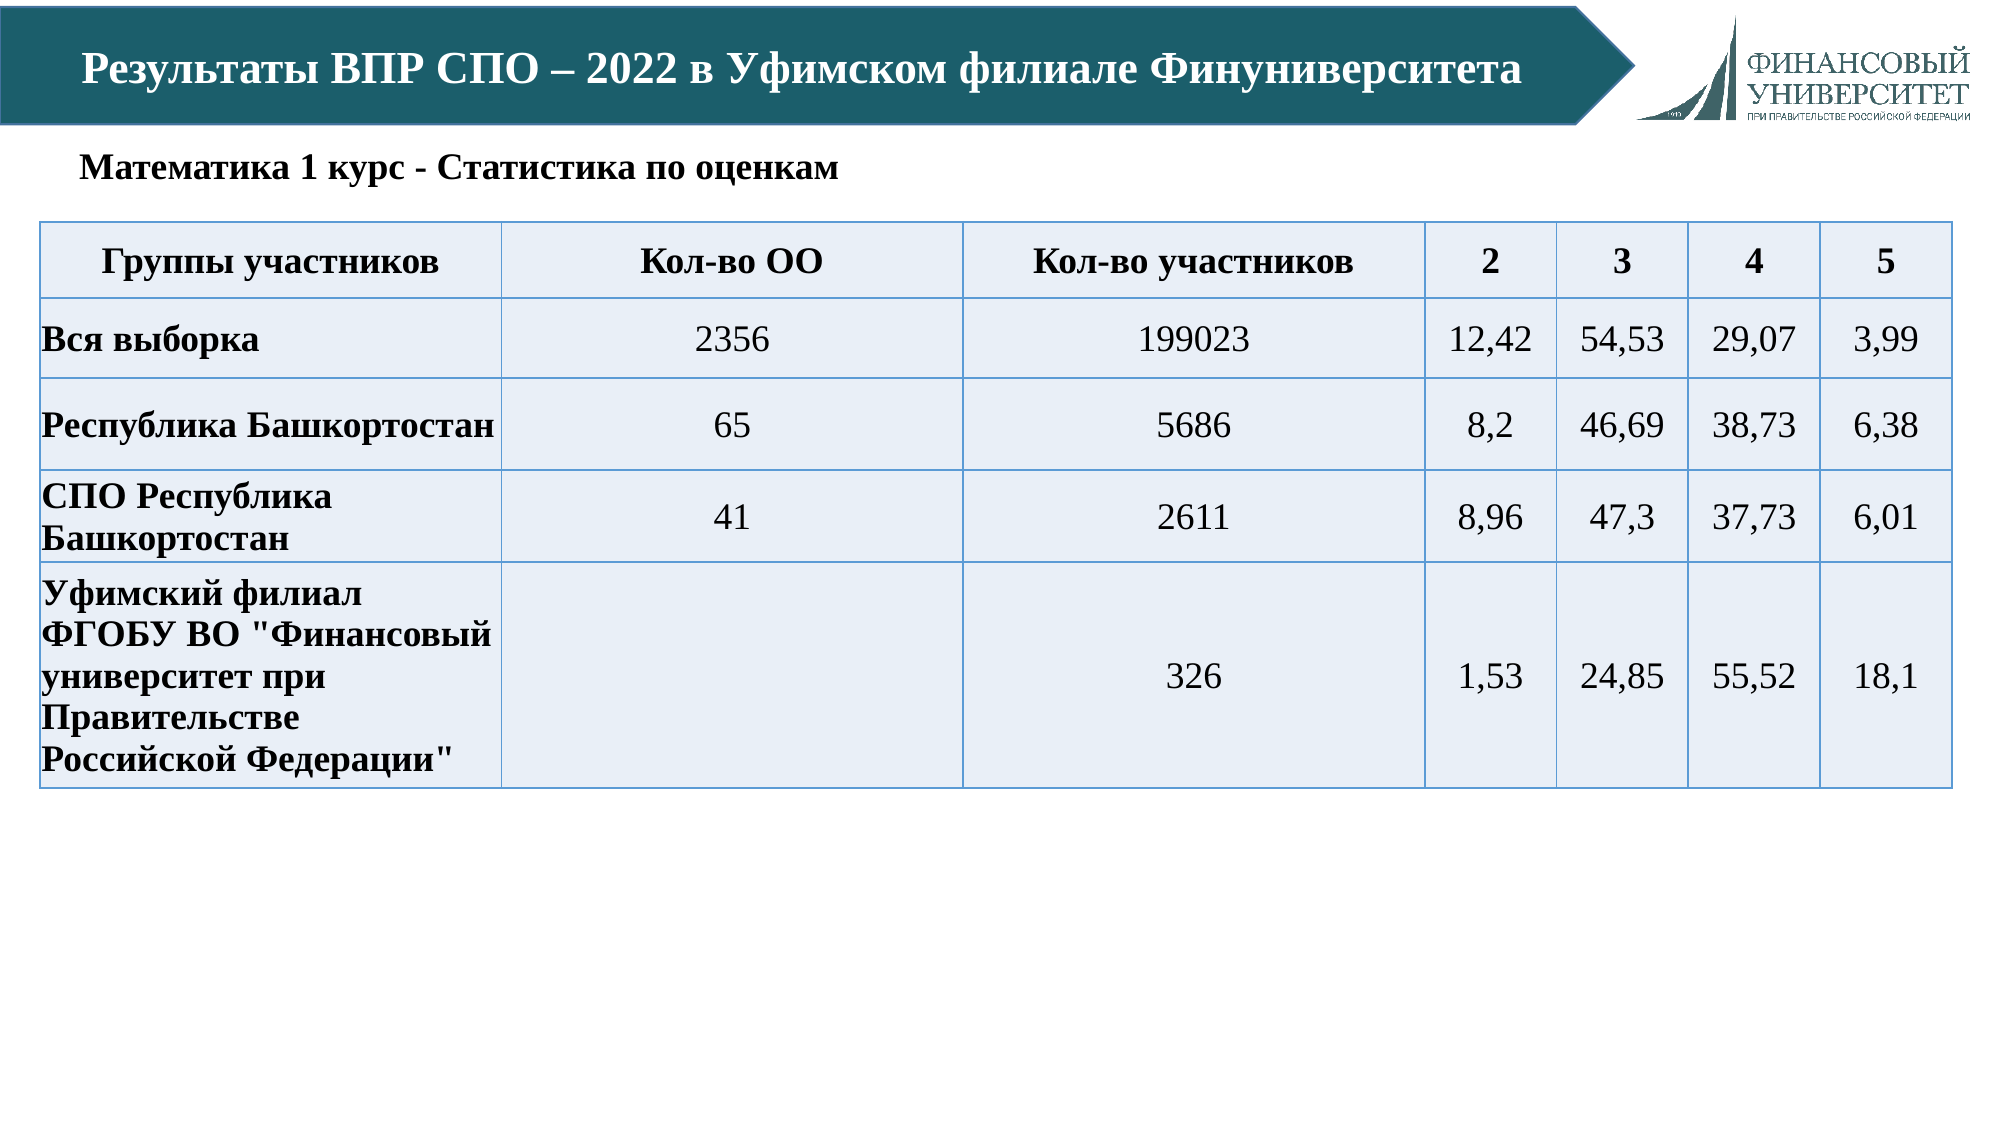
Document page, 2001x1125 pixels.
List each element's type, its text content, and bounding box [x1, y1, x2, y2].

table_cell 47,3 [1557, 471, 1687, 561]
table_cell 46,69 [1557, 379, 1687, 469]
table_cell [502, 563, 962, 787]
table_cell 41 [502, 471, 962, 561]
table_cell 65 [502, 379, 962, 469]
table_header 2 [1426, 223, 1556, 297]
table_cell 29,07 [1689, 299, 1819, 377]
table_cell 54,53 [1557, 299, 1687, 377]
table_header Кол-во ОО [502, 223, 962, 297]
table_header Кол-во участников [964, 223, 1424, 297]
table_cell 5686 [964, 379, 1424, 469]
table_cell 2611 [964, 471, 1424, 561]
table_header 4 [1689, 223, 1819, 297]
table_cell 24,85 [1557, 563, 1687, 787]
table_cell 199023 [964, 299, 1424, 377]
table_cell 3,99 [1821, 299, 1951, 377]
table_cell Республика Башкортостан [41, 379, 501, 469]
table_cell 18,1 [1821, 563, 1951, 787]
text_box Результаты ВПР СПО – 2022 в Уфимском филиале Финуниверситета [0, 5, 1634, 126]
table_cell Вся выборка [41, 299, 501, 377]
table_cell 55,52 [1689, 563, 1819, 787]
table_header 5 [1821, 223, 1951, 297]
table_cell 12,42 [1426, 299, 1556, 377]
table_cell 6,01 [1821, 471, 1951, 561]
table_cell 37,73 [1689, 471, 1819, 561]
text_box Математика 1 курс - Статистика по оценкам [64, 134, 864, 195]
picture [1634, 10, 1971, 131]
table_cell 2356 [502, 299, 962, 377]
table_cell СПО Республика Башкортостан [41, 471, 501, 561]
table_cell 326 [964, 563, 1424, 787]
table_cell 8,2 [1426, 379, 1556, 469]
table_cell Уфимский филиал ФГОБУ ВО "Финансовый университет при Правительстве Российской Федерации" [41, 563, 501, 787]
table_cell 1,53 [1426, 563, 1556, 787]
table_header Группы участников [41, 223, 501, 297]
table_cell 6,38 [1821, 379, 1951, 469]
table_cell 8,96 [1426, 471, 1556, 561]
table_header 3 [1557, 223, 1687, 297]
table_cell 38,73 [1689, 379, 1819, 469]
